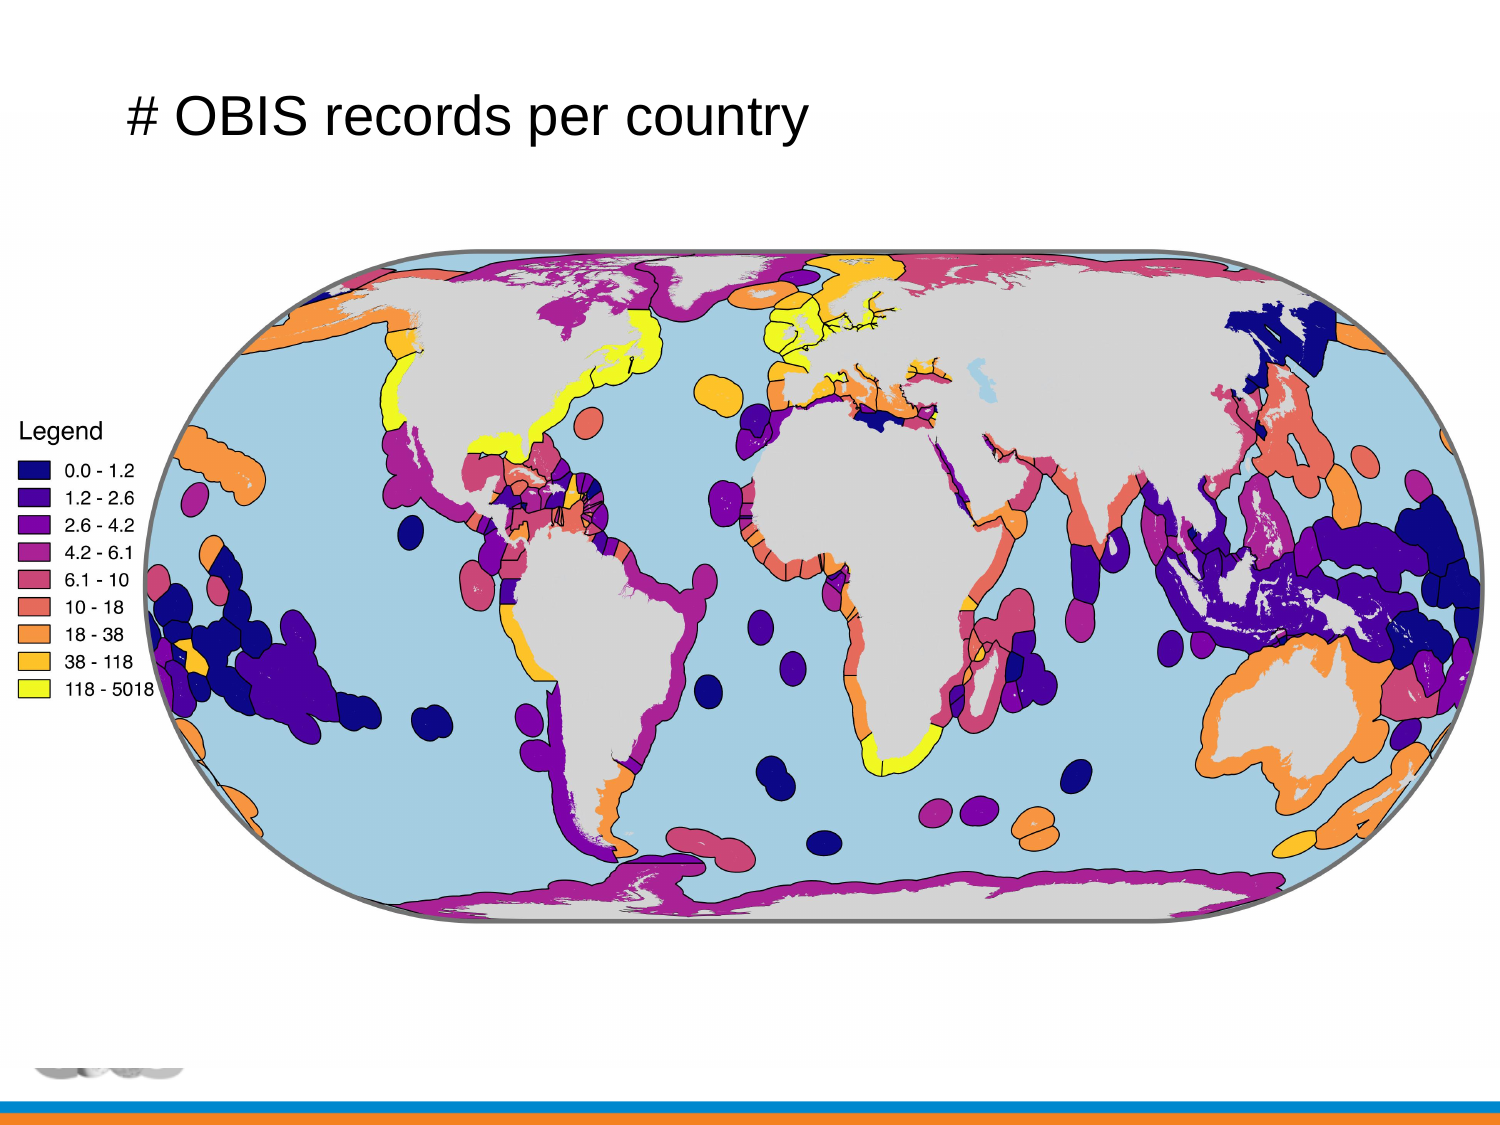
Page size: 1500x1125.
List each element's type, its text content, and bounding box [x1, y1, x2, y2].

title # OBIS records per country [112, 18, 1388, 111]
picture [0, 1113, 1500, 1125]
picture [0, 0, 1500, 1101]
